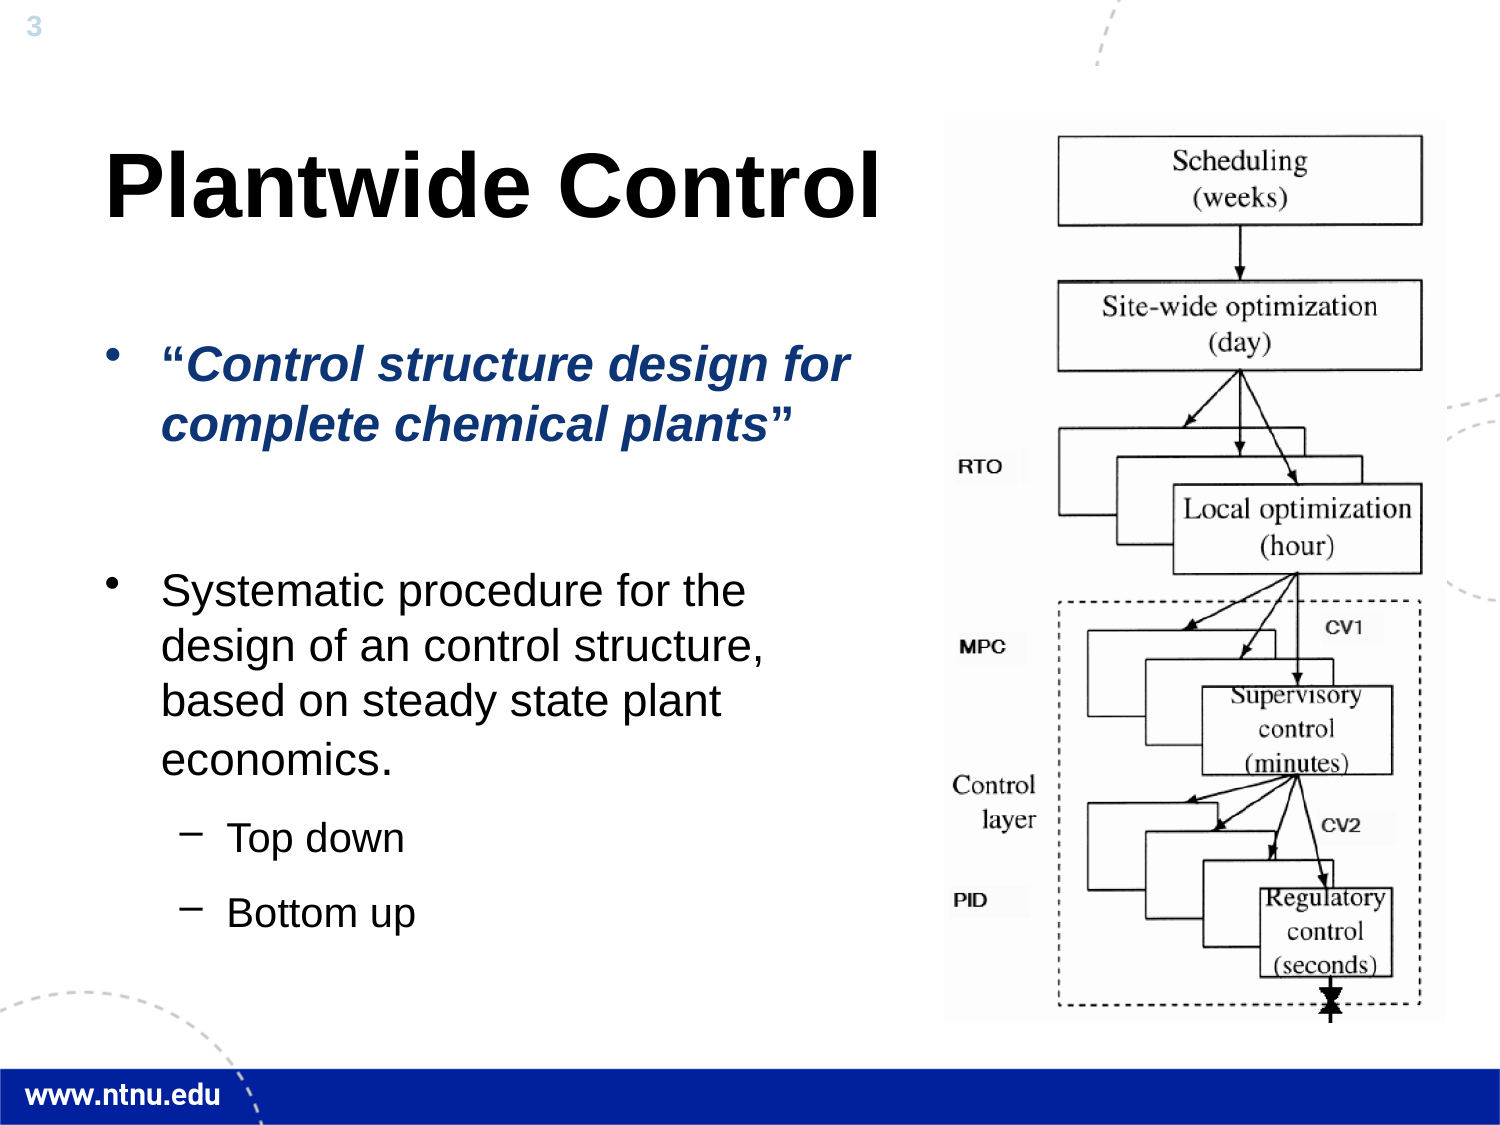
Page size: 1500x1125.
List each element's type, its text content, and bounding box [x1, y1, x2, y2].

picture [0, 0, 1500, 1125]
list “Control structure design for complete chemical plants” Systematic procedure for the design of an control structure, based on steady state plant economics. Top down Bottom up [89, 323, 881, 1036]
title Plantwide Control [89, 87, 939, 276]
